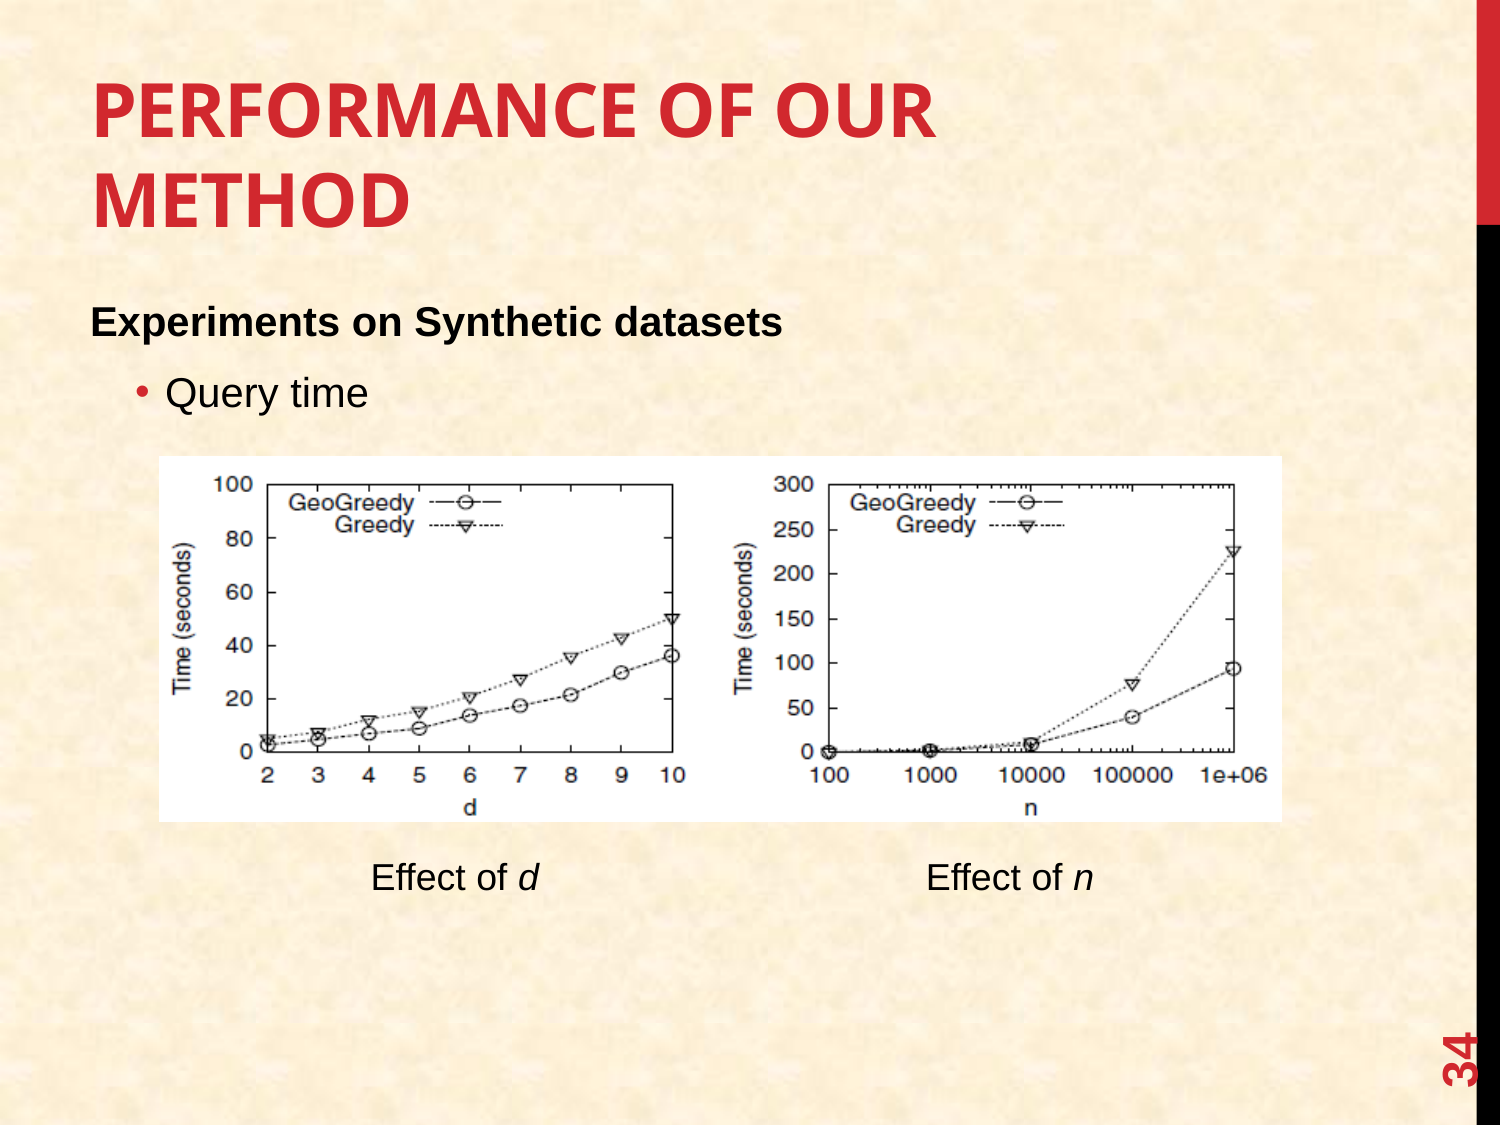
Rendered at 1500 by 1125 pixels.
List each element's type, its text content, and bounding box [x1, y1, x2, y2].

title Performance of Our Method [75, 25, 1025, 250]
list Experiments on Synthetic datasets Query time [75, 287, 1325, 1005]
slide_number 34 [1427, 887, 1488, 1104]
text_box Effect of n [832, 846, 1188, 906]
text_box Effect of d [277, 845, 632, 906]
picture [0, 0, 1476, 1125]
